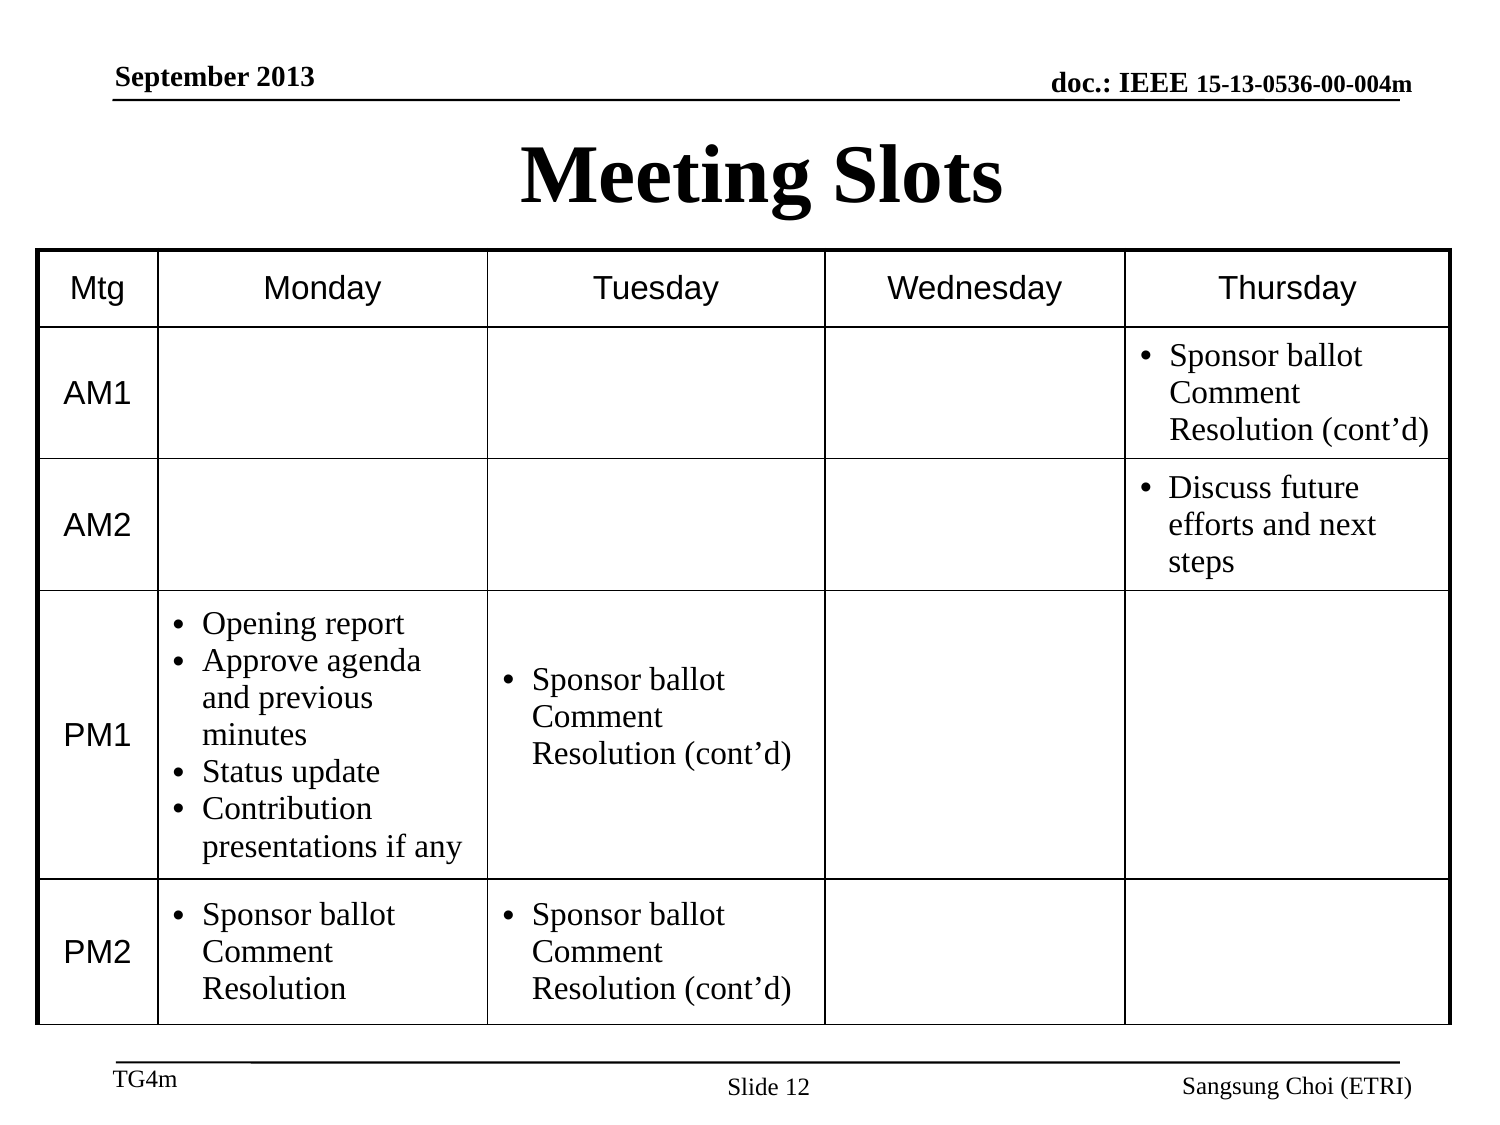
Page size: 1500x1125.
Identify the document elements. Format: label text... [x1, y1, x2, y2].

table_header Tuesday [488, 252, 824, 326]
table_header Thursday [1126, 252, 1448, 326]
table_cell AM2 [40, 459, 157, 590]
table_cell Sponsor ballot Comment Resolution [159, 880, 487, 1024]
table_cell Sponsor ballot Comment Resolution (cont’d) [488, 591, 824, 878]
table_cell [826, 328, 1124, 458]
slide_number Slide 12 [724, 1069, 813, 1101]
table_cell [488, 459, 824, 590]
footer Sangsung Choi (ETRI) [1012, 1069, 1413, 1101]
table_cell Opening report Approve agenda and previous minutes Status update Contribution presentations if any [159, 591, 487, 878]
table_cell Discuss future efforts and next steps [1126, 459, 1448, 590]
table_cell [826, 591, 1124, 878]
table_cell Sponsor ballot Comment Resolution (cont’d) [488, 880, 824, 1024]
table_header Mtg [40, 252, 157, 326]
table_header Monday [159, 252, 487, 326]
table_cell PM2 [40, 880, 157, 1024]
table_cell [159, 328, 487, 458]
table_cell [1126, 591, 1448, 878]
table_cell [1126, 880, 1448, 1024]
table_cell [159, 459, 487, 590]
table_cell PM1 [40, 591, 157, 878]
title Meeting Slots [124, 87, 1401, 248]
table_cell AM1 [40, 328, 157, 458]
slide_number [99, 49, 413, 91]
table_header Wednesday [826, 252, 1124, 326]
table_cell [826, 880, 1124, 1024]
table_cell Sponsor ballot Comment Resolution (cont’d) [1126, 328, 1448, 458]
table_cell [826, 459, 1124, 590]
table_cell [488, 328, 824, 458]
